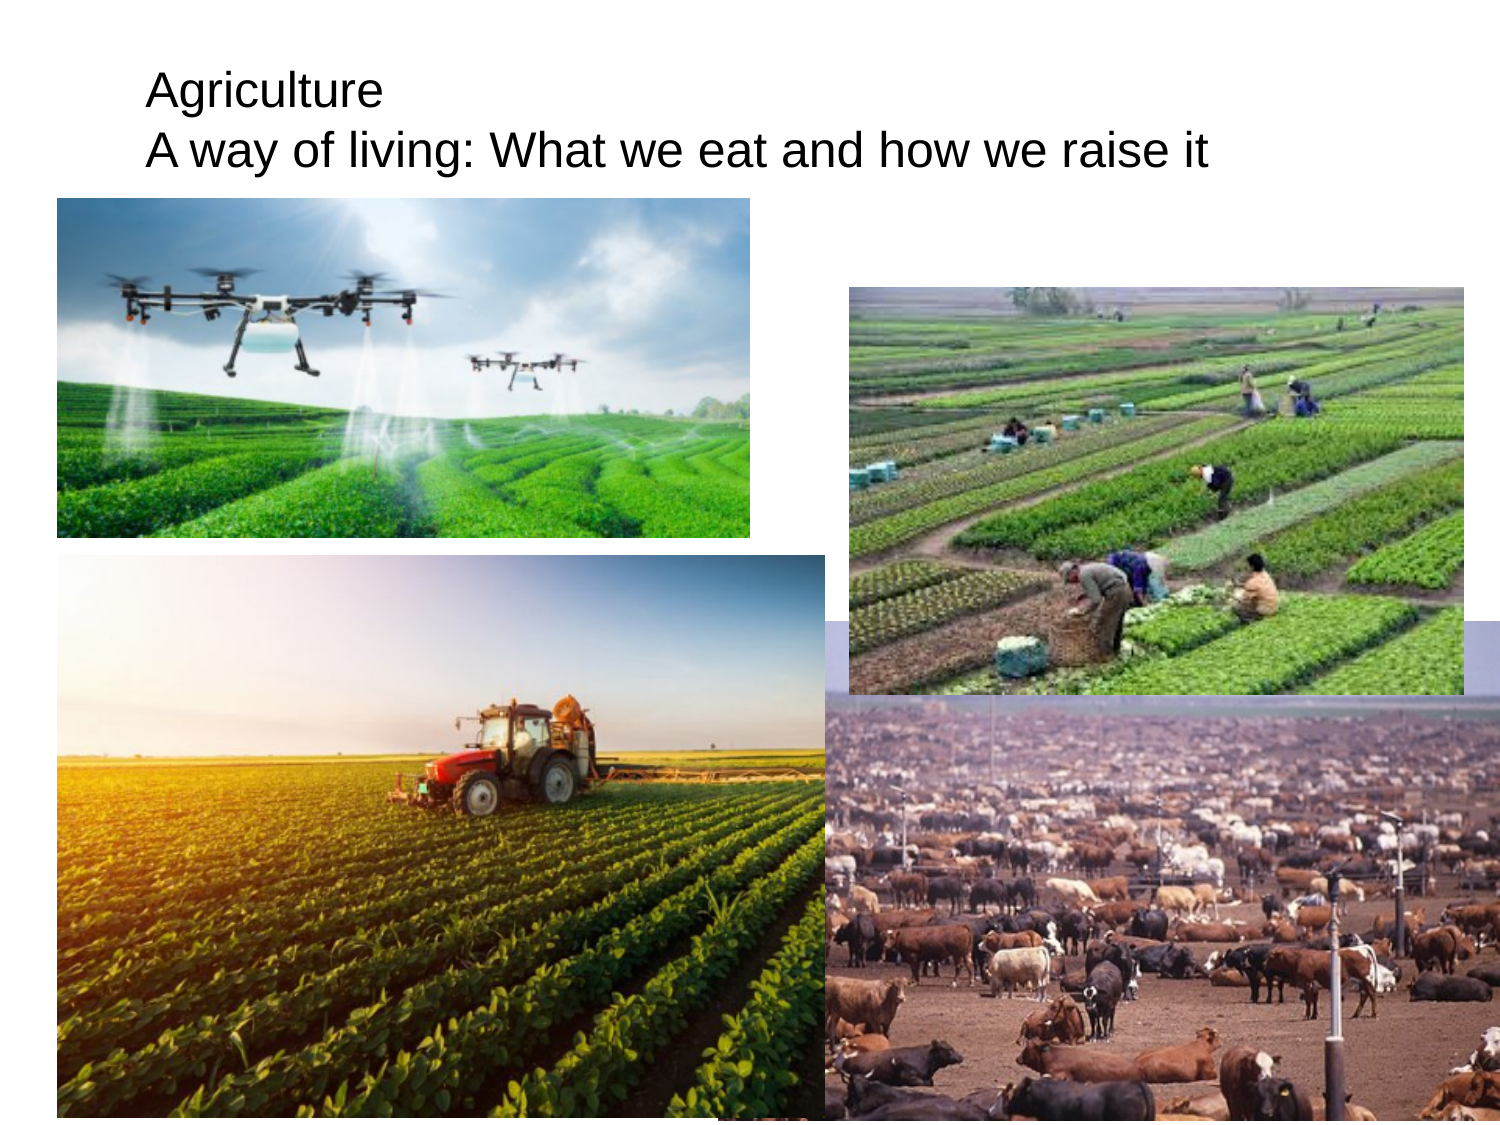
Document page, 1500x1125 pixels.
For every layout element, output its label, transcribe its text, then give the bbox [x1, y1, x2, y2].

picture [56, 198, 751, 538]
text_box Agriculture A way of living: What we eat and how we raise it [130, 49, 1225, 185]
picture [56, 287, 1500, 1122]
